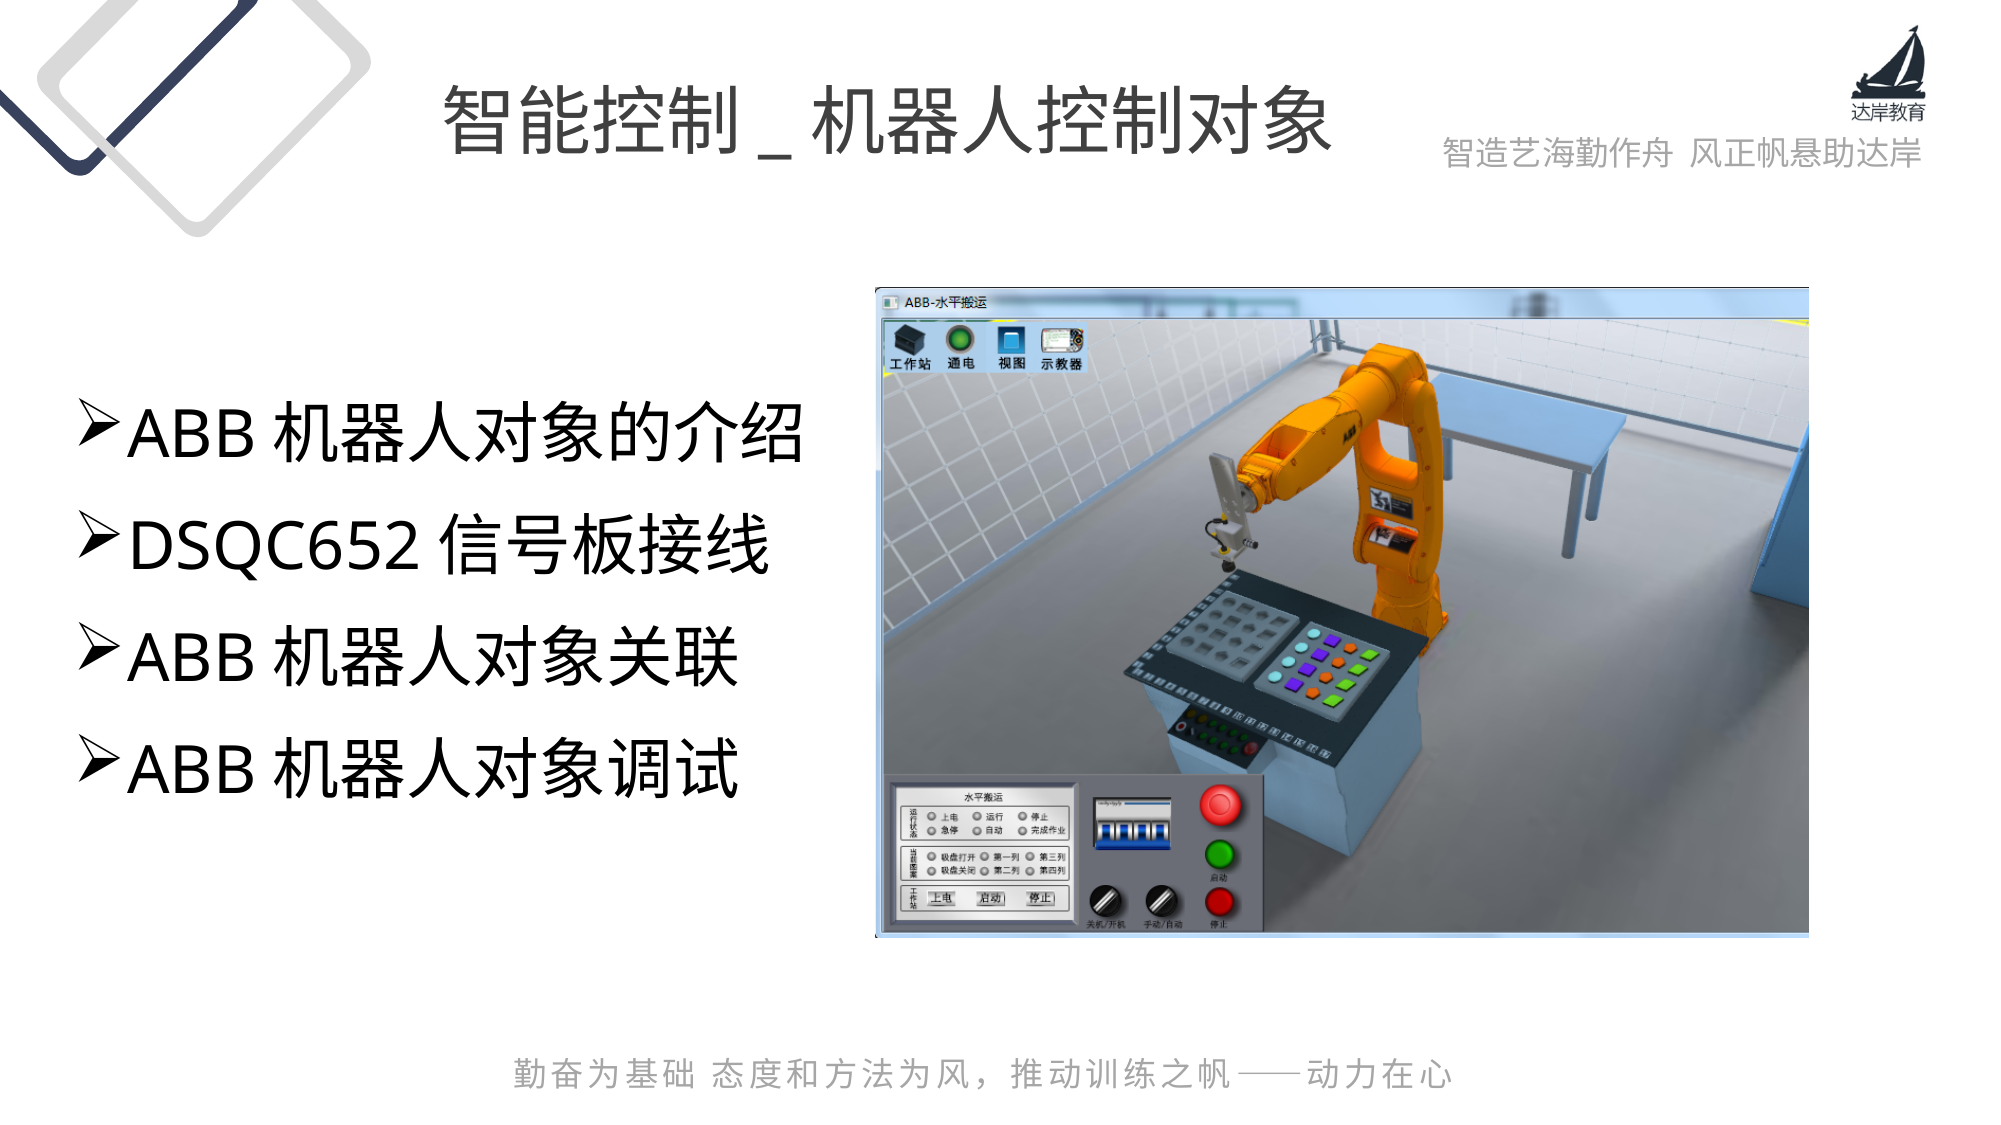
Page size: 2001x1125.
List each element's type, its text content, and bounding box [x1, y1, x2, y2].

text_box 勤奋为基础 态度和方法为风，推动训练之帆——动力在心 [498, 1050, 1497, 1102]
picture [874, 287, 1809, 938]
text_box 智能控制_机器人控制对象 [426, 65, 1425, 171]
picture [1832, 18, 1943, 129]
text_box ABB机器人对象的介绍 DSQC652信号板接线 ABB机器人对象关联 ABB机器人对象调试 [59, 351, 869, 814]
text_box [0, 0, 322, 200]
text_box 智造艺海勤作舟 风正帆悬助达岸 [1427, 124, 1938, 180]
